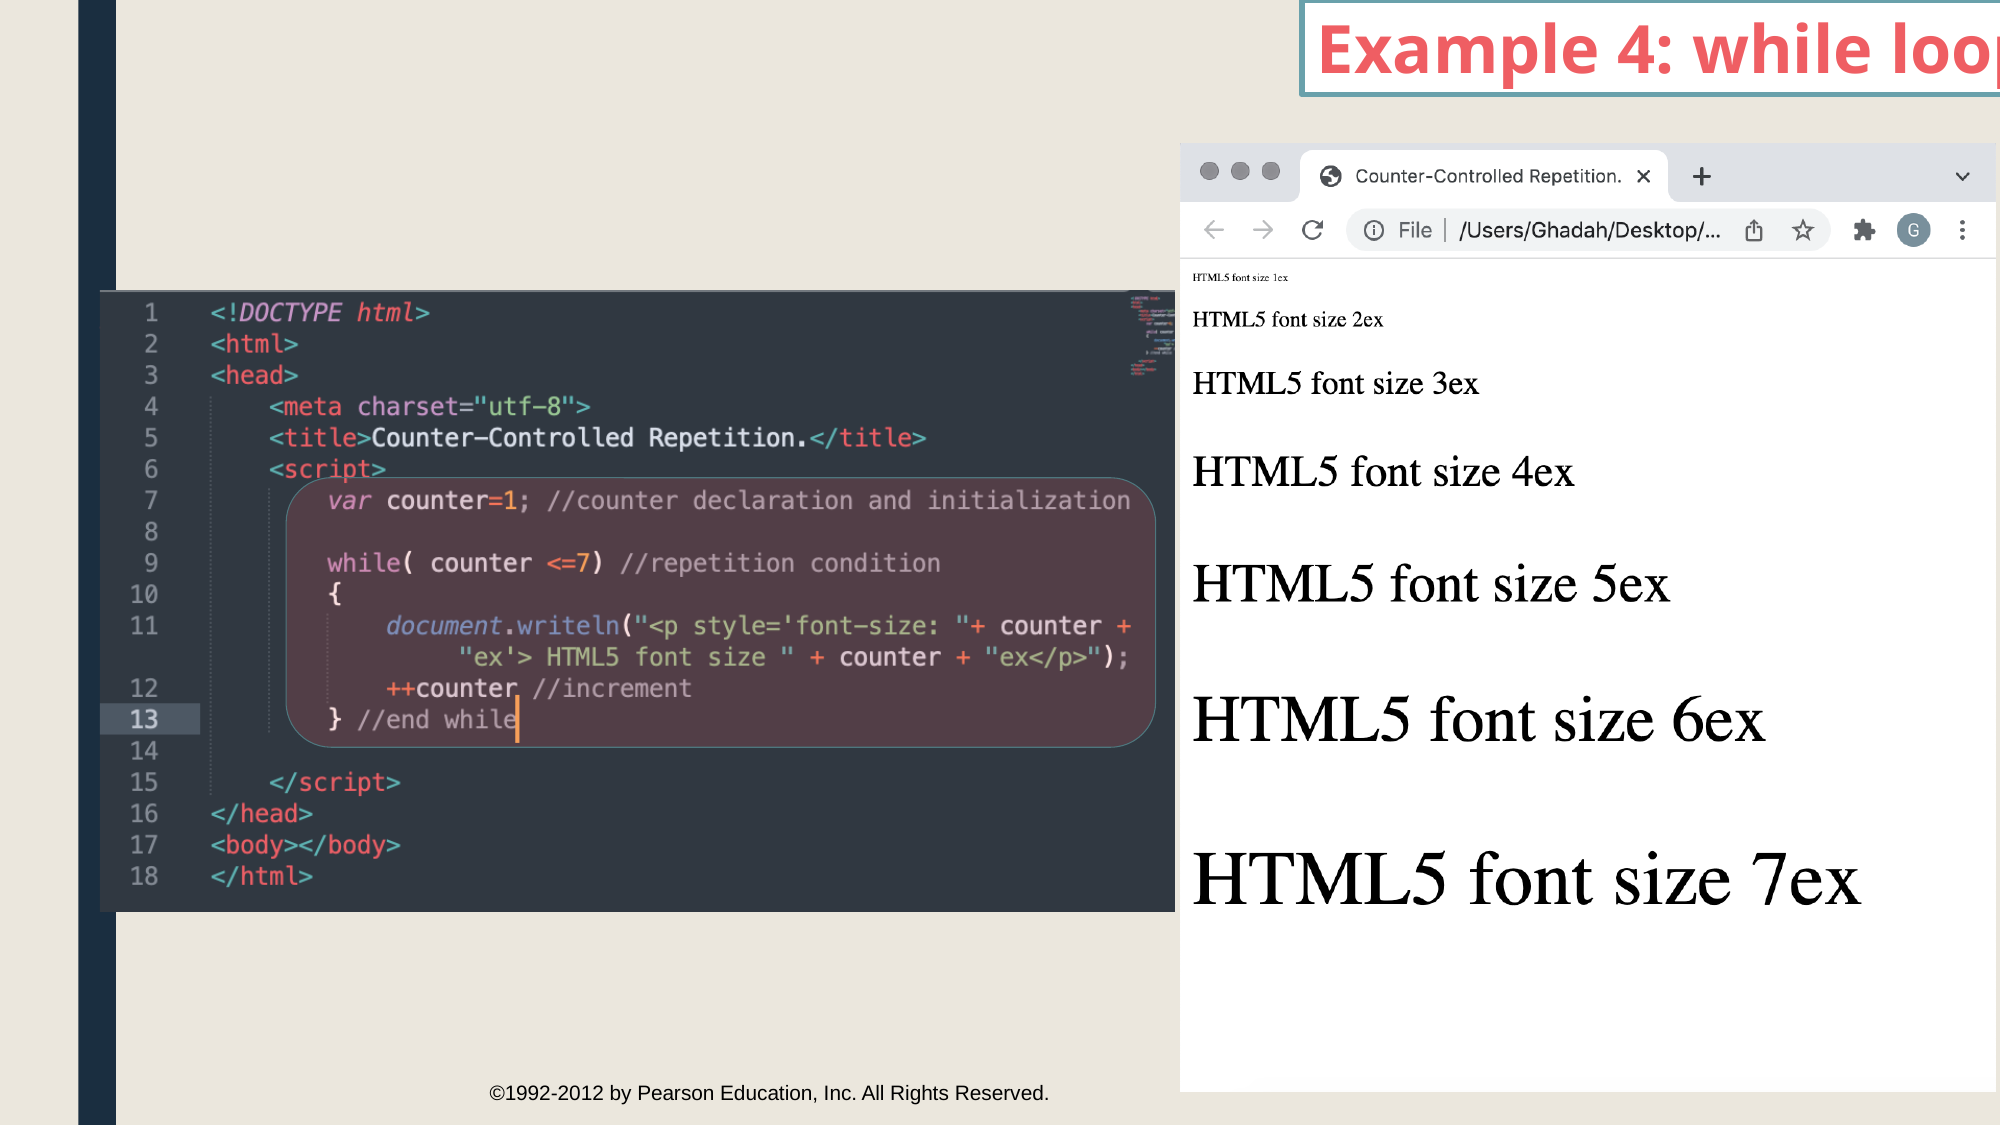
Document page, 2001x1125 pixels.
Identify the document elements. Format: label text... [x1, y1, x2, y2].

picture [99, 290, 1175, 912]
picture [1180, 143, 1996, 1092]
footer ©1992-2012 by Pearson Education, Inc. All Rights Reserved. [474, 1058, 1505, 1125]
text_box Example 4: while loop [1299, 0, 2000, 97]
